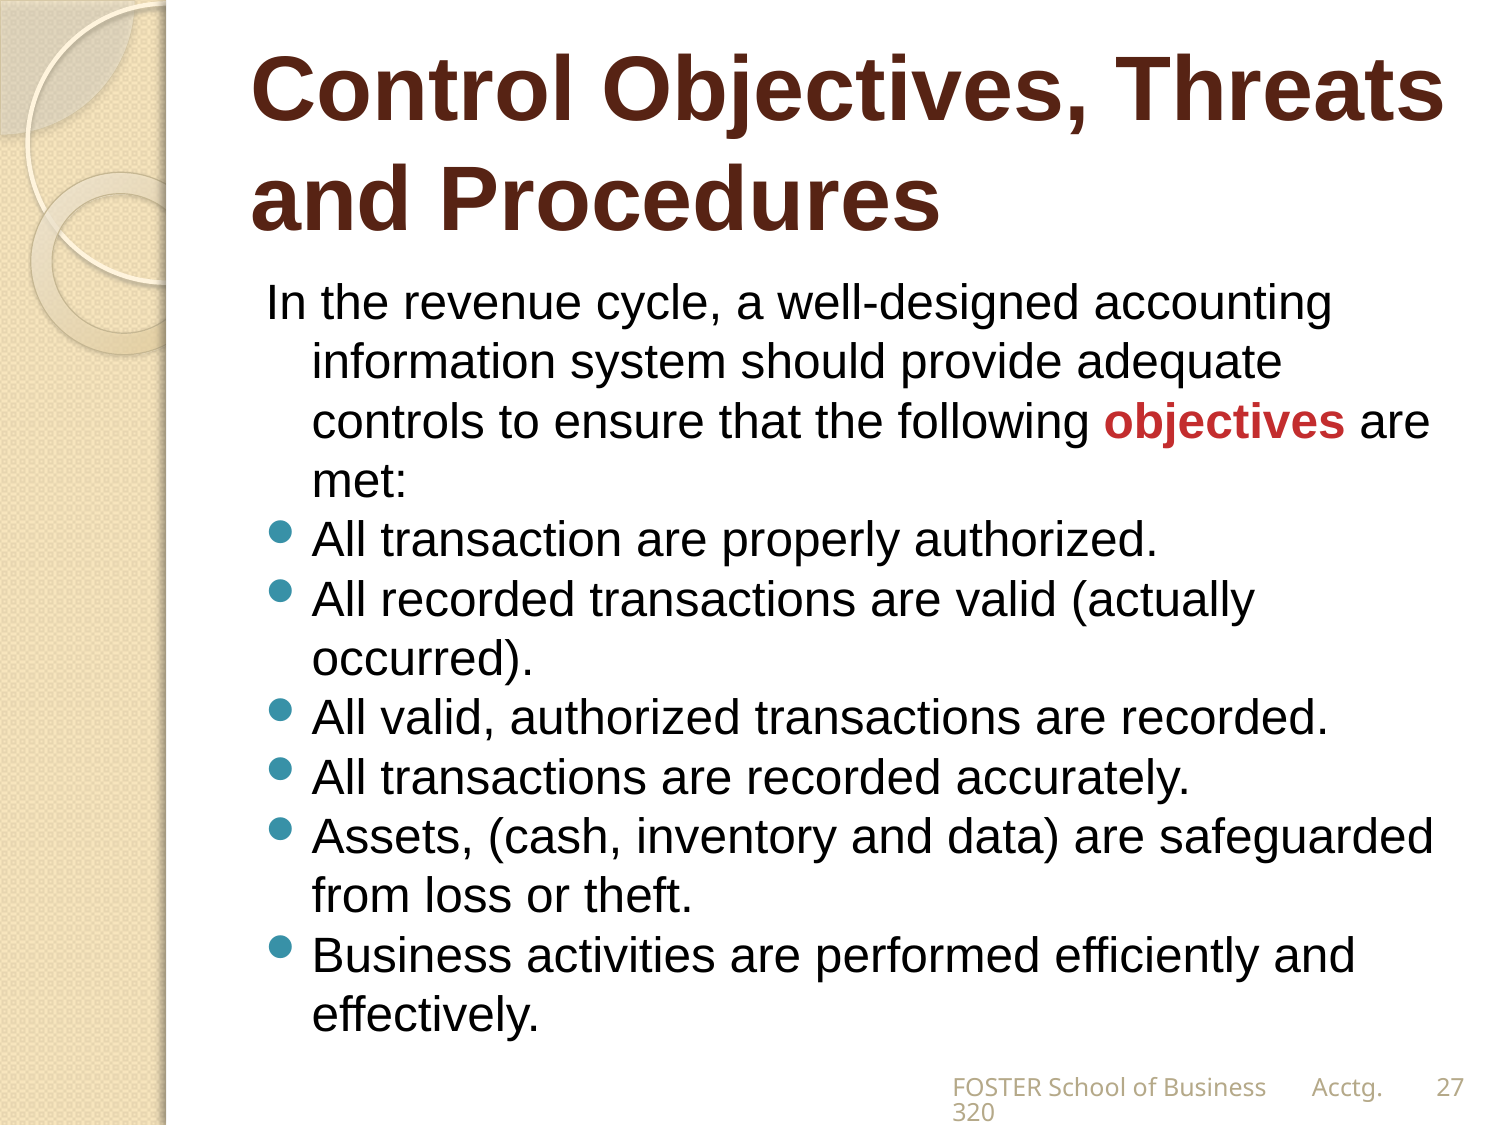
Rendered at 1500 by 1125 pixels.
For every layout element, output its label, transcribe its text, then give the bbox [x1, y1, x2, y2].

title Control Objectives, Threats and Procedures [235, 45, 1466, 233]
list In the revenue cycle, a well-designed accounting information system should provide adequate controls to ensure that the following objectives are met: All transaction are properly authorized. All recorded transactions are valid (actually occurred). All valid, authorized transactions are recorded. All transactions are recorded accurately. Assets, (cash, inventory and data) are safeguarded from loss or theft. Business activities are performed efficiently and effectively. [237, 262, 1468, 1050]
footer FOSTER School of Business Acctg.320 [937, 1034, 1413, 1113]
slide_number 27 [1413, 1034, 1488, 1113]
